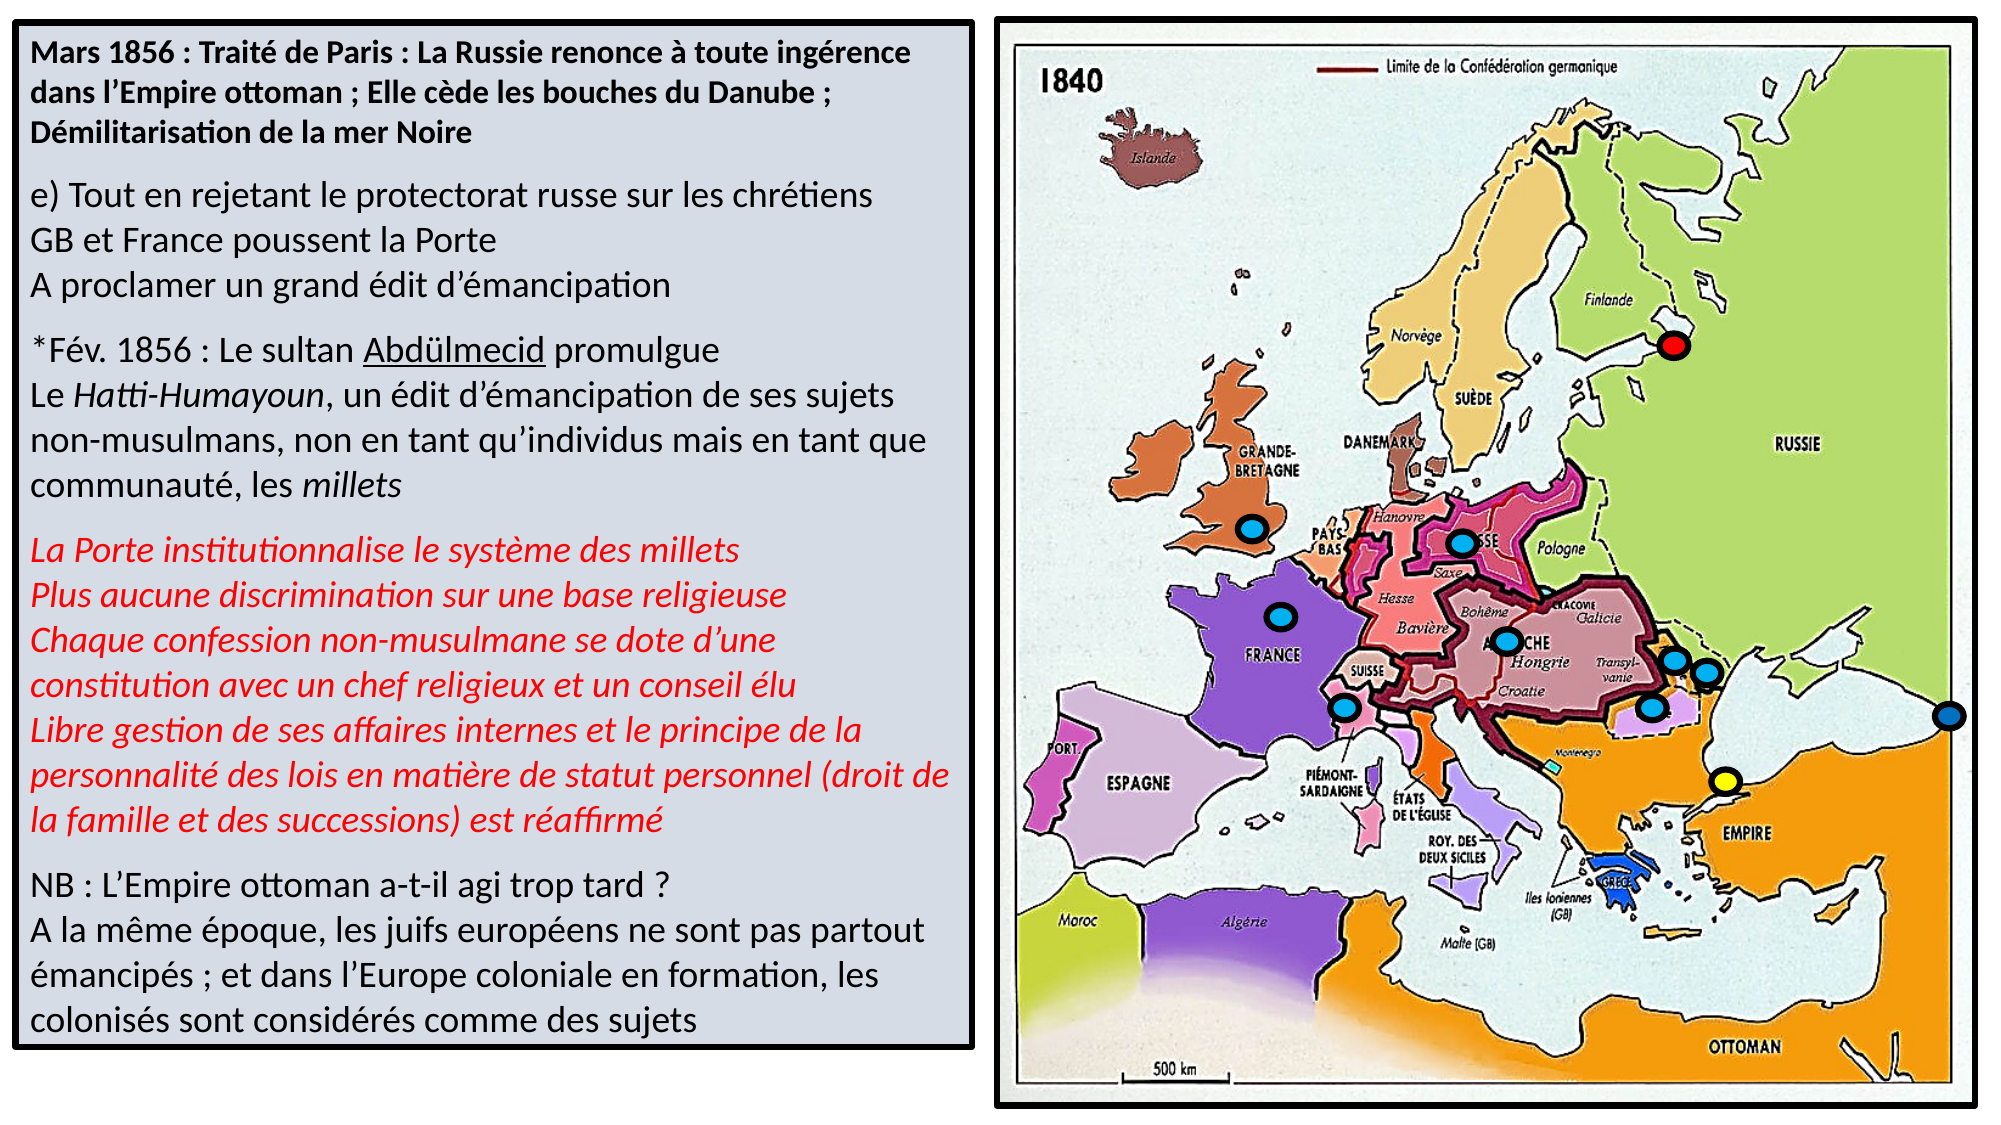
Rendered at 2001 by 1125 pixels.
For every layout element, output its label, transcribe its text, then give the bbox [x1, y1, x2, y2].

text_box Mars 1856 : Traité de Paris : La Russie renonce à toute ingérence dans l’Empire ottoman ; Elle cède les bouches du Danube ; Démilitarisation de la mer Noire e) Tout en rejetant le protectorat russe sur les chrétiens GB et France poussent la Porte A proclamer un grand édit d’émancipation *Fév. 1856 : Le sultan Abdülmecid promulgue Le Hatti-Humayoun, un édit d’émancipation de ses sujets non-musulmans, non en tant qu’individus mais en tant que communauté, les millets La Porte institutionnalise le système des millets Plus aucune discrimination sur une base religieuse Chaque confession non-musulmane se dote d’une constitution avec un chef religieux et un conseil élu Libre gestion de ses affaires internes et le principe de la personnalité des lois en matière de statut personnel (droit de la famille et des successions) est réaffirmé NB : L’Empire ottoman a-t-il agi trop tard ? A la même époque, les juifs européens ne sont pas partout émancipés ; et dans l’Europe coloniale en formation, les colonisés sont considérés comme des sujets [15, 22, 972, 1047]
picture [999, 22, 1972, 1103]
